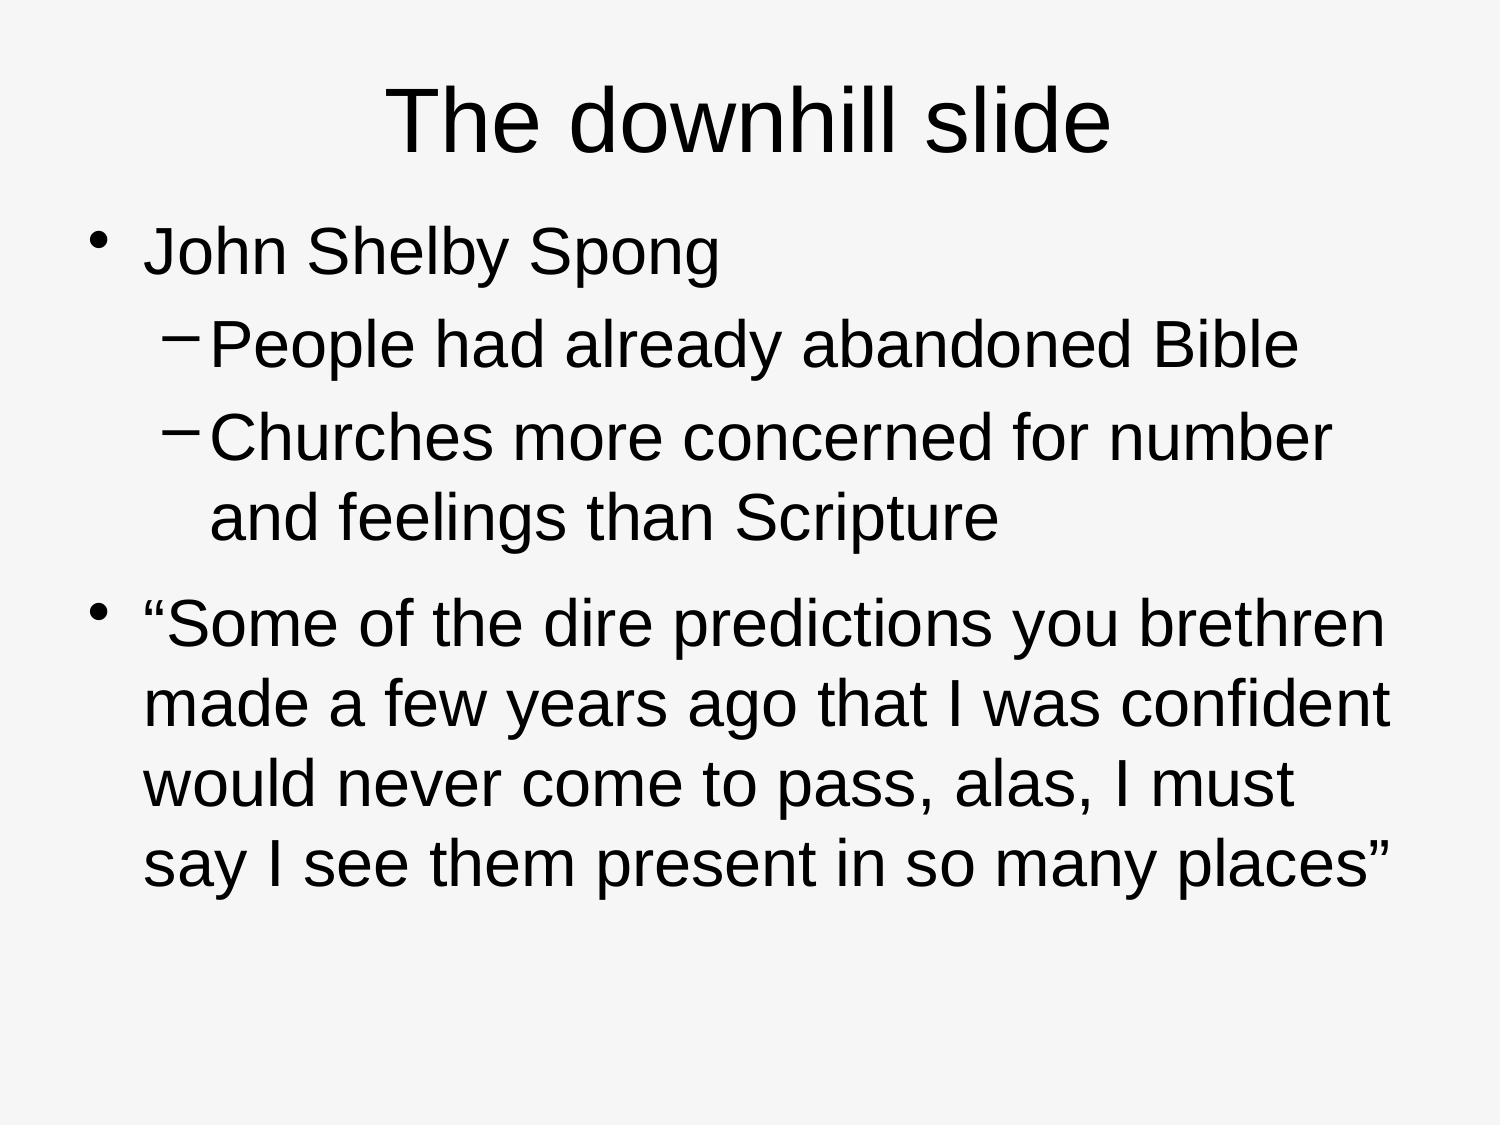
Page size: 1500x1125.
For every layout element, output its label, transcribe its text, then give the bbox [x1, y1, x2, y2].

title The downhill slide [75, 45, 1425, 188]
list John Shelby Spong People had already abandoned Bible Churches more concerned for number and feelings than Scripture “Some of the dire predictions you brethren made a few years ago that I was confident would never come to pass, alas, I must say I see them present in so many places” [72, 200, 1423, 1025]
